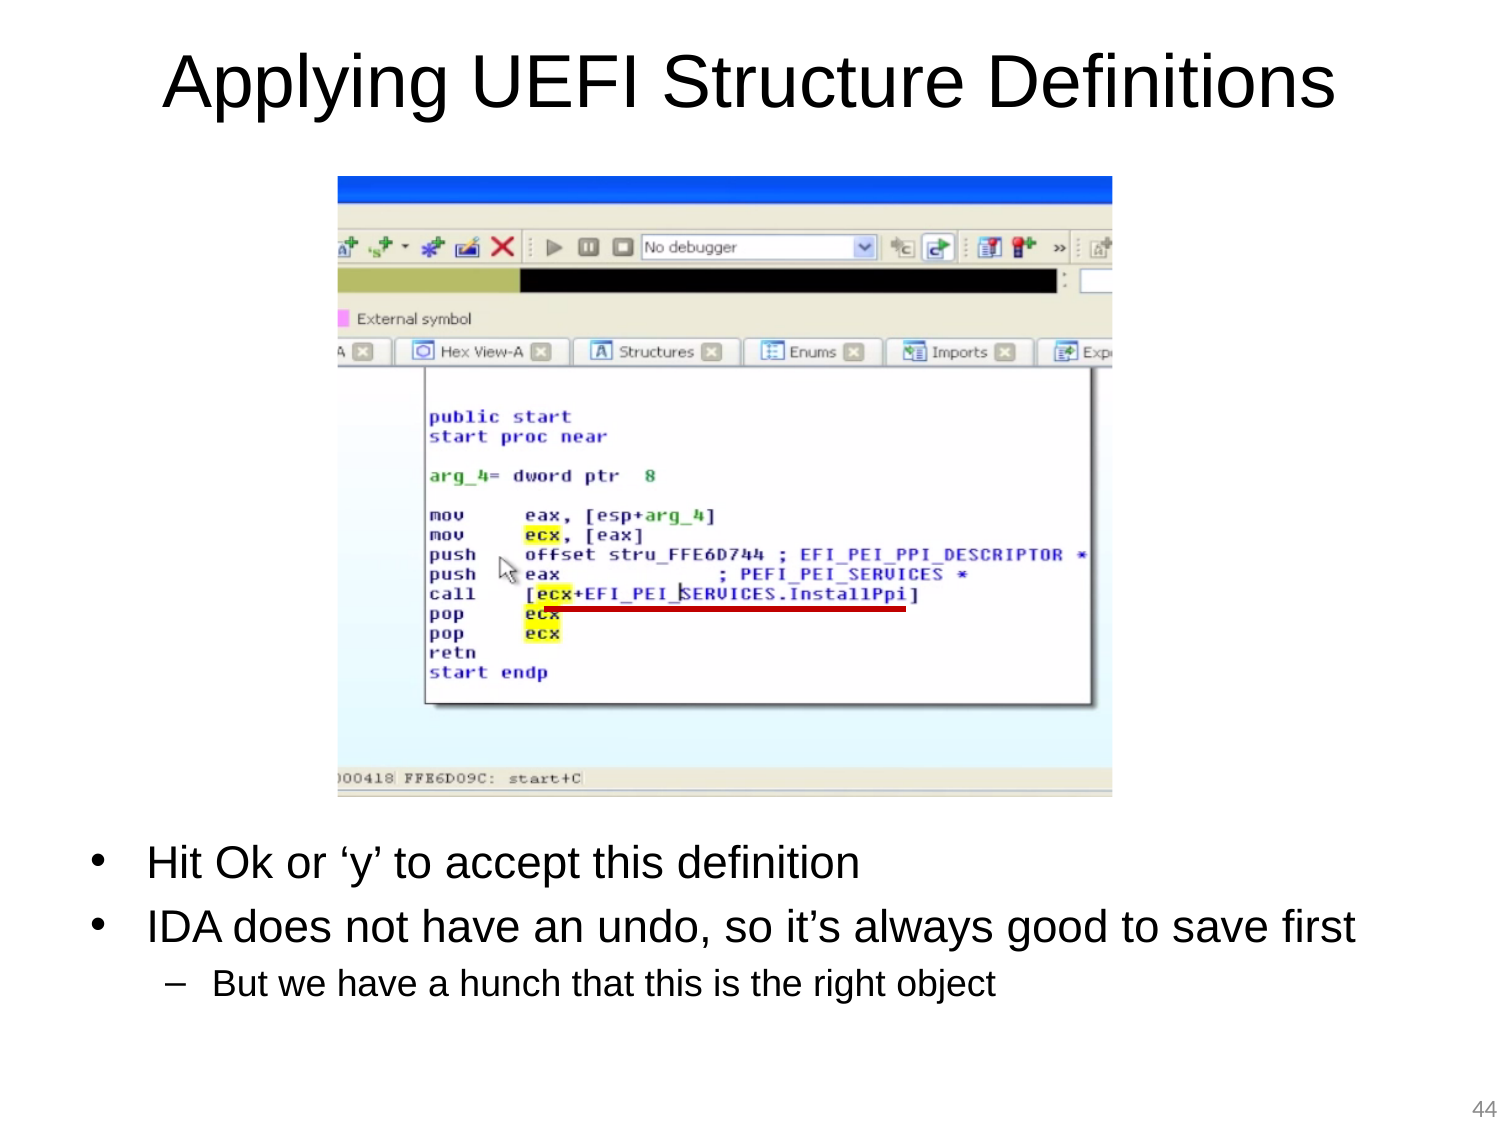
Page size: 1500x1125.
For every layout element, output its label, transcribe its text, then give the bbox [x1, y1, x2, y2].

title Applying UEFI Structure Definitions [75, 0, 1425, 156]
list Hit Ok or ‘y’ to accept this definition IDA does not have an undo, so it’s always good to save first But we have a hunch that this is the right object [75, 825, 1425, 1100]
picture [337, 176, 1113, 797]
slide_number 44 [1162, 1077, 1500, 1125]
